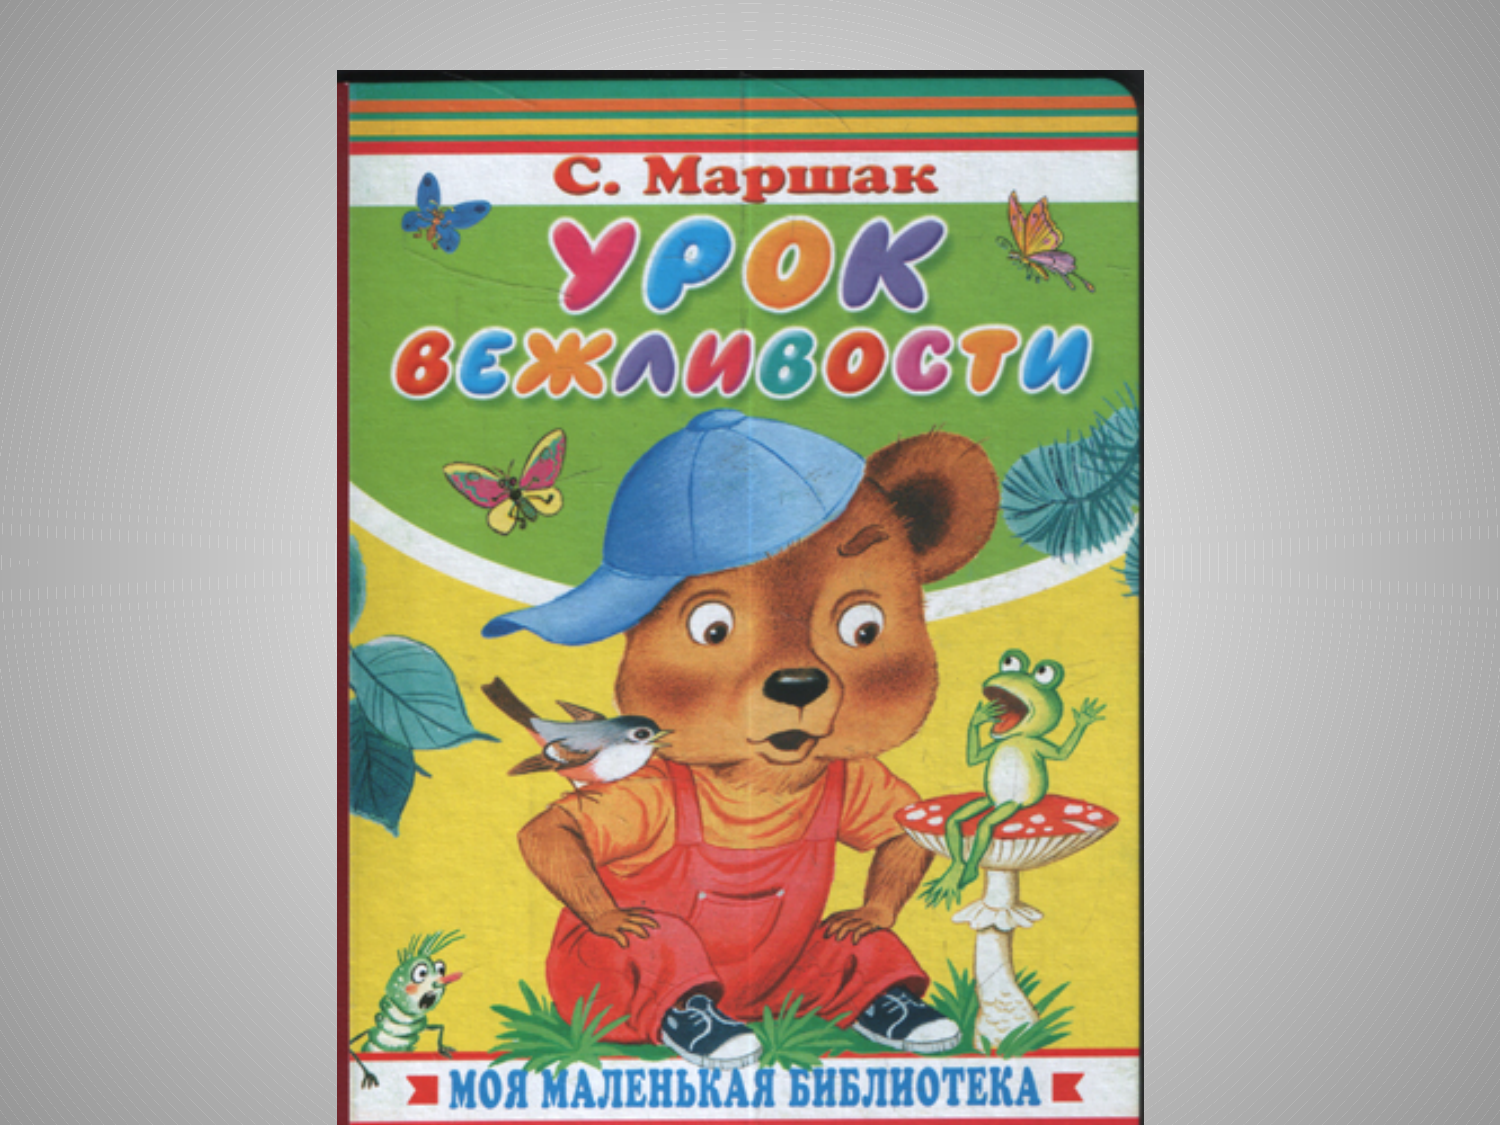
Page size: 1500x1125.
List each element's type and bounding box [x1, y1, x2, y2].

picture [337, 70, 1144, 1125]
